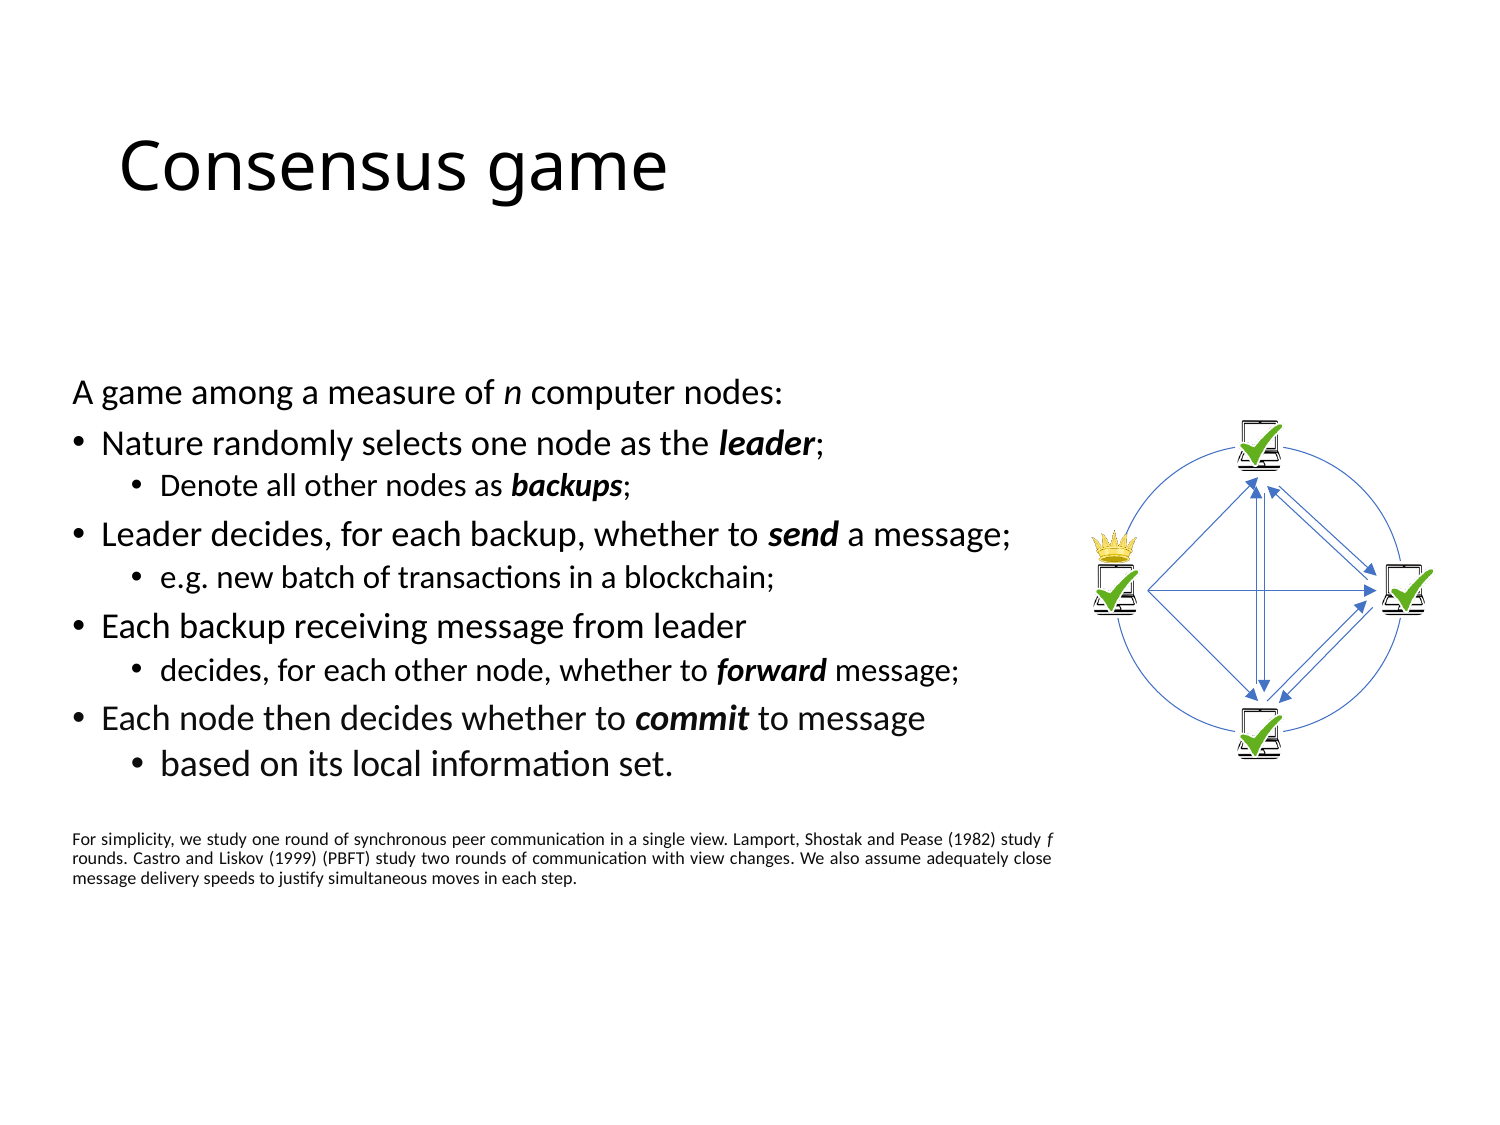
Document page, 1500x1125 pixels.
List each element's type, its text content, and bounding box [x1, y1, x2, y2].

list A game among a measure of n computer nodes: Nature randomly selects one node as the leader; Denote all other nodes as backups; Leader decides, for each backup, whether to send a message; e.g. new batch of transactions in a blockchain; Each backup receiving message from leader decides, for each other node, whether to forward message; Each node then decides whether to commit to message based on its local information set. For simplicity, we study one round of synchronous peer communication in a single view. Lamport, Shostak and Pease (1982) study f rounds. Castro and Liskov (1999) (PBFT) study two rounds of communication with view changes. We also assume adequately close message delivery speeds to justify simultaneous moves in each step. [57, 365, 1068, 901]
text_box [1266, 485, 1368, 580]
picture [1389, 567, 1435, 613]
picture [1091, 530, 1137, 563]
picture [1238, 713, 1284, 758]
picture [1238, 422, 1284, 467]
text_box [1368, 485, 1377, 576]
picture [1093, 568, 1140, 613]
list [1047, 321, 1471, 858]
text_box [1147, 477, 1259, 590]
title Consensus game [103, 59, 1397, 278]
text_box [1278, 607, 1373, 703]
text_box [1147, 590, 1259, 702]
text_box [1266, 600, 1367, 702]
